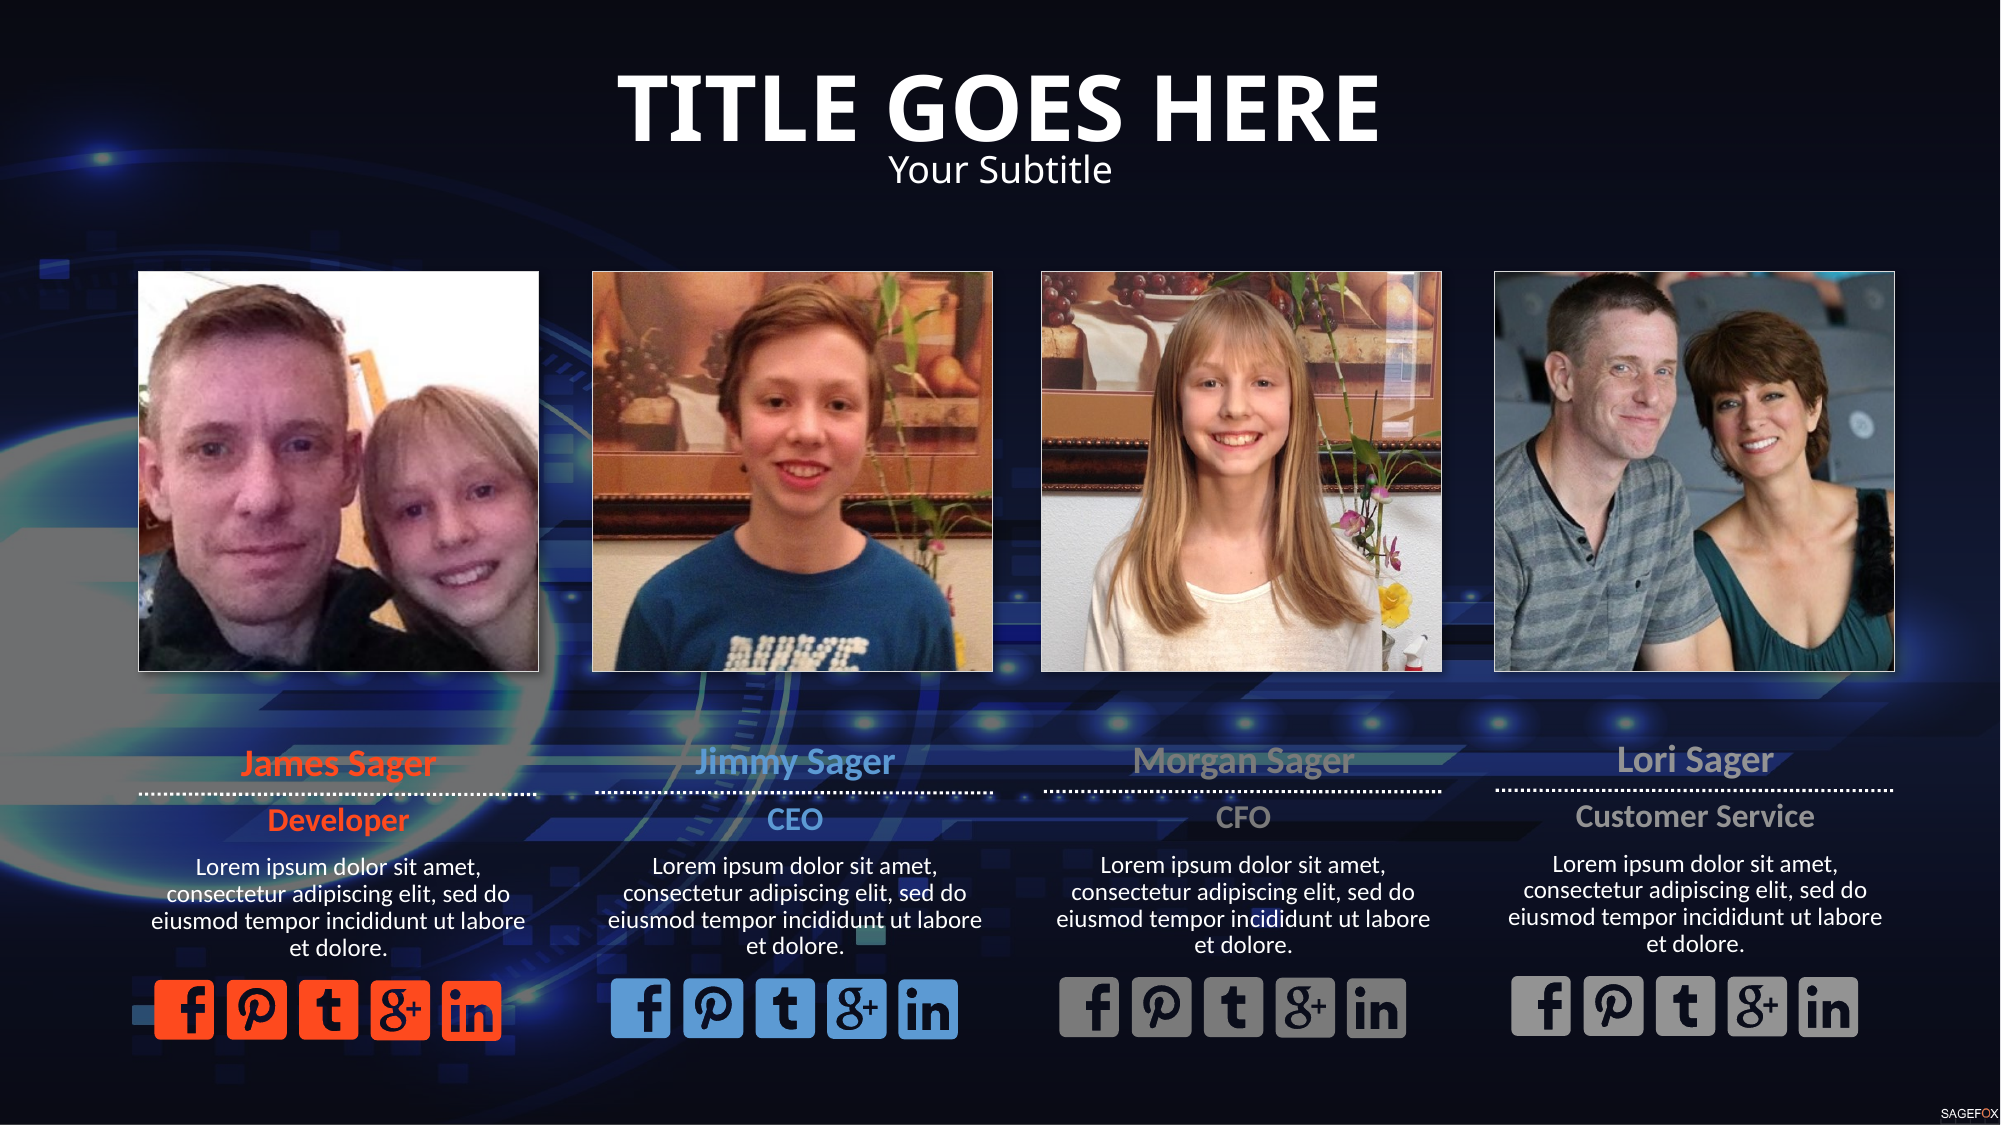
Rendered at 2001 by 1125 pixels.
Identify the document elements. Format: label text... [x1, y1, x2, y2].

text_box [1040, 270, 1442, 672]
text_box Lorem ipsum dolor sit amet, consectetur adipiscing elit, sed do eiusmod tempor incididunt ut labore et dolore. [1495, 850, 1896, 964]
text_box Lorem ipsum dolor sit amet, consectetur adipiscing elit, sed do eiusmod tempor incididunt ut labore et dolore. [1043, 851, 1444, 965]
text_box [1059, 977, 1407, 1039]
picture [0, 0, 2001, 1125]
text_box Customer Service [1520, 796, 1871, 839]
text_box Lorem ipsum dolor sit amet, consectetur adipiscing elit, sed do eiusmod tempor incididunt ut labore et dolore. [138, 854, 539, 968]
text_box CEO [620, 798, 971, 841]
text_box Developer [163, 799, 514, 842]
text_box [154, 979, 502, 1041]
text_box [591, 270, 993, 672]
text_box [1494, 271, 1896, 673]
text_box Morgan Sager [1068, 739, 1419, 782]
text_box CFO [1068, 797, 1419, 840]
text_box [610, 978, 958, 1040]
text_box Lori Sager [1520, 738, 1871, 781]
text_box James Sager [163, 742, 514, 785]
text_box Lorem ipsum dolor sit amet, consectetur adipiscing elit, sed do eiusmod tempor incididunt ut labore et dolore. [595, 852, 996, 966]
text_box Jimmy Sager [620, 740, 971, 784]
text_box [548, 42, 1452, 199]
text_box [1511, 976, 1859, 1038]
text_box [138, 270, 540, 672]
